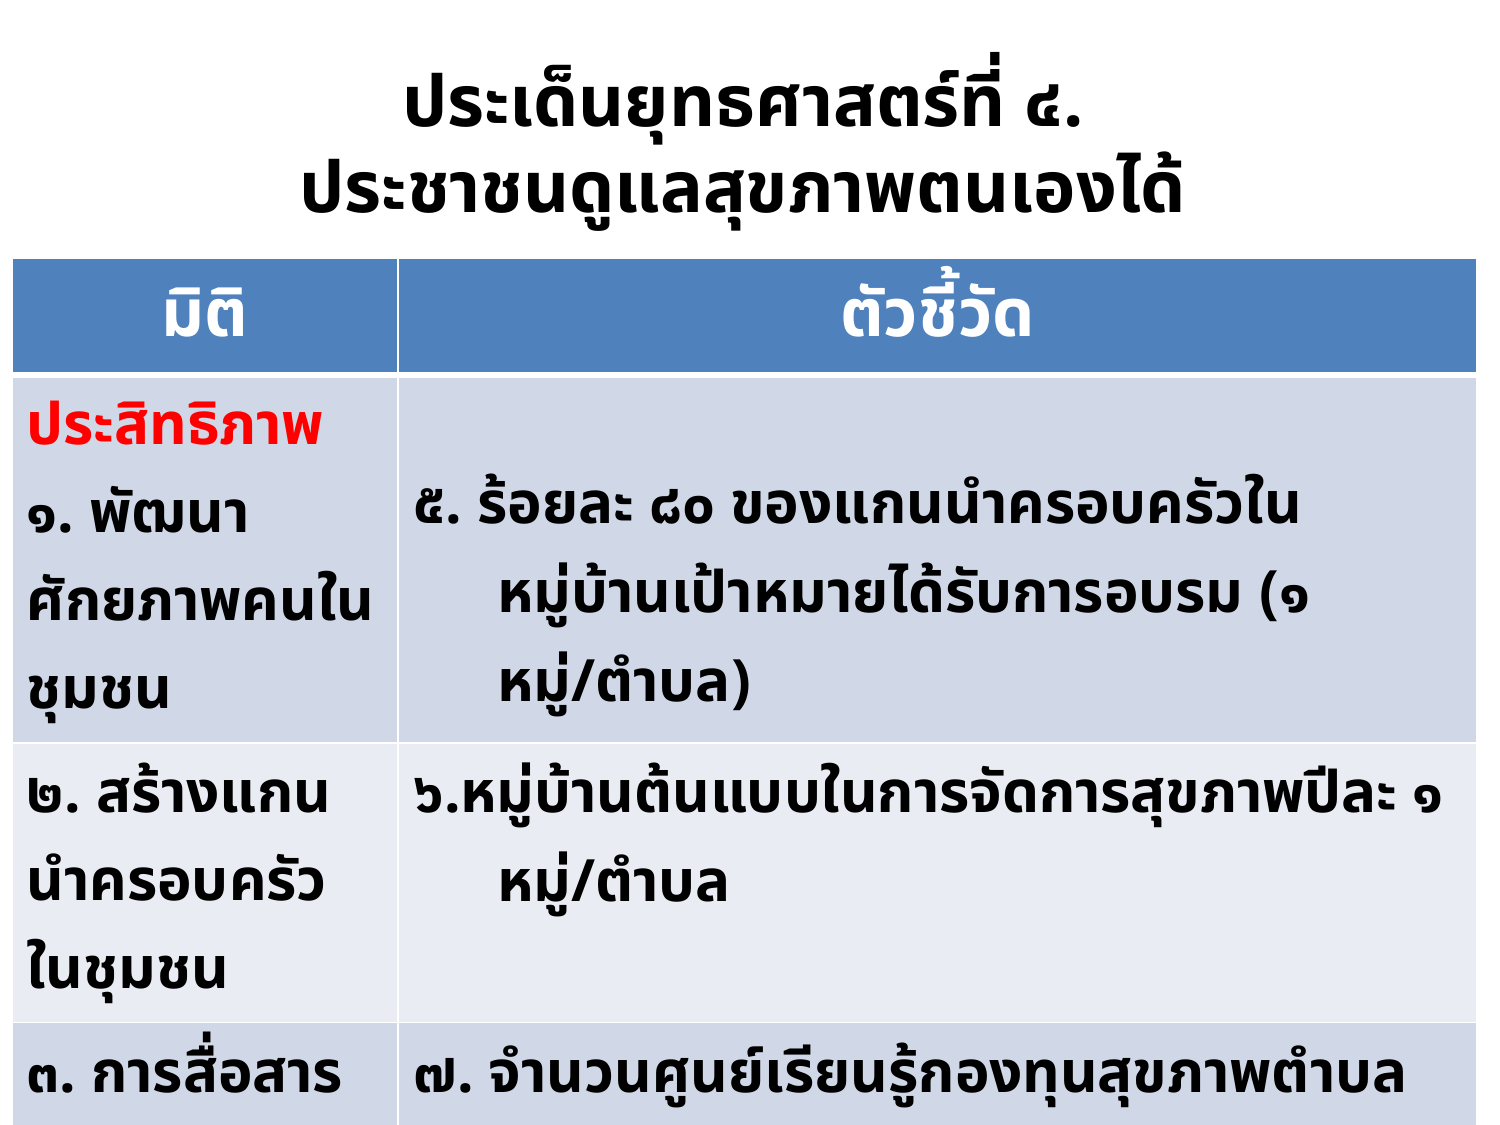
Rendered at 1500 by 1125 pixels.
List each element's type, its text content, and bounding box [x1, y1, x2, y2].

table_cell ๓. การสื่อสารข้อมูลสุขภาพสู่ชุมชน [13, 1023, 397, 1125]
table_header ตัวชี้วัด [399, 259, 1476, 372]
table_header มิติ [13, 259, 397, 372]
table_cell ๖.หมู่บ้านต้นแบบในการจัดการสุขภาพปีละ ๑ หมู่/ตำบล [399, 744, 1476, 1022]
title ประเด็นยุทธศาสตร์ที่ ๔. ประชาชนดูแลสุขภาพตนเองได้ [105, 46, 1381, 235]
table_cell ๕. ร้อยละ ๘๐ ของแกนนำครอบครัวในหมู่บ้านเป้าหมายได้รับการอบรม (๑ หมู่/ตำบล) [399, 378, 1476, 742]
table_cell ประสิทธิภาพ ๑. พัฒนาศักยภาพคนในชุมชน [13, 378, 397, 742]
table_cell ๒. สร้างแกนนำครอบครัวในชุมชน [13, 744, 397, 1022]
table_cell ๗. จำนวนศูนย์เรียนรู้กองทุนสุขภาพตำบล (๑ อำเภอ/ ๑ กองทุน) [399, 1023, 1476, 1125]
